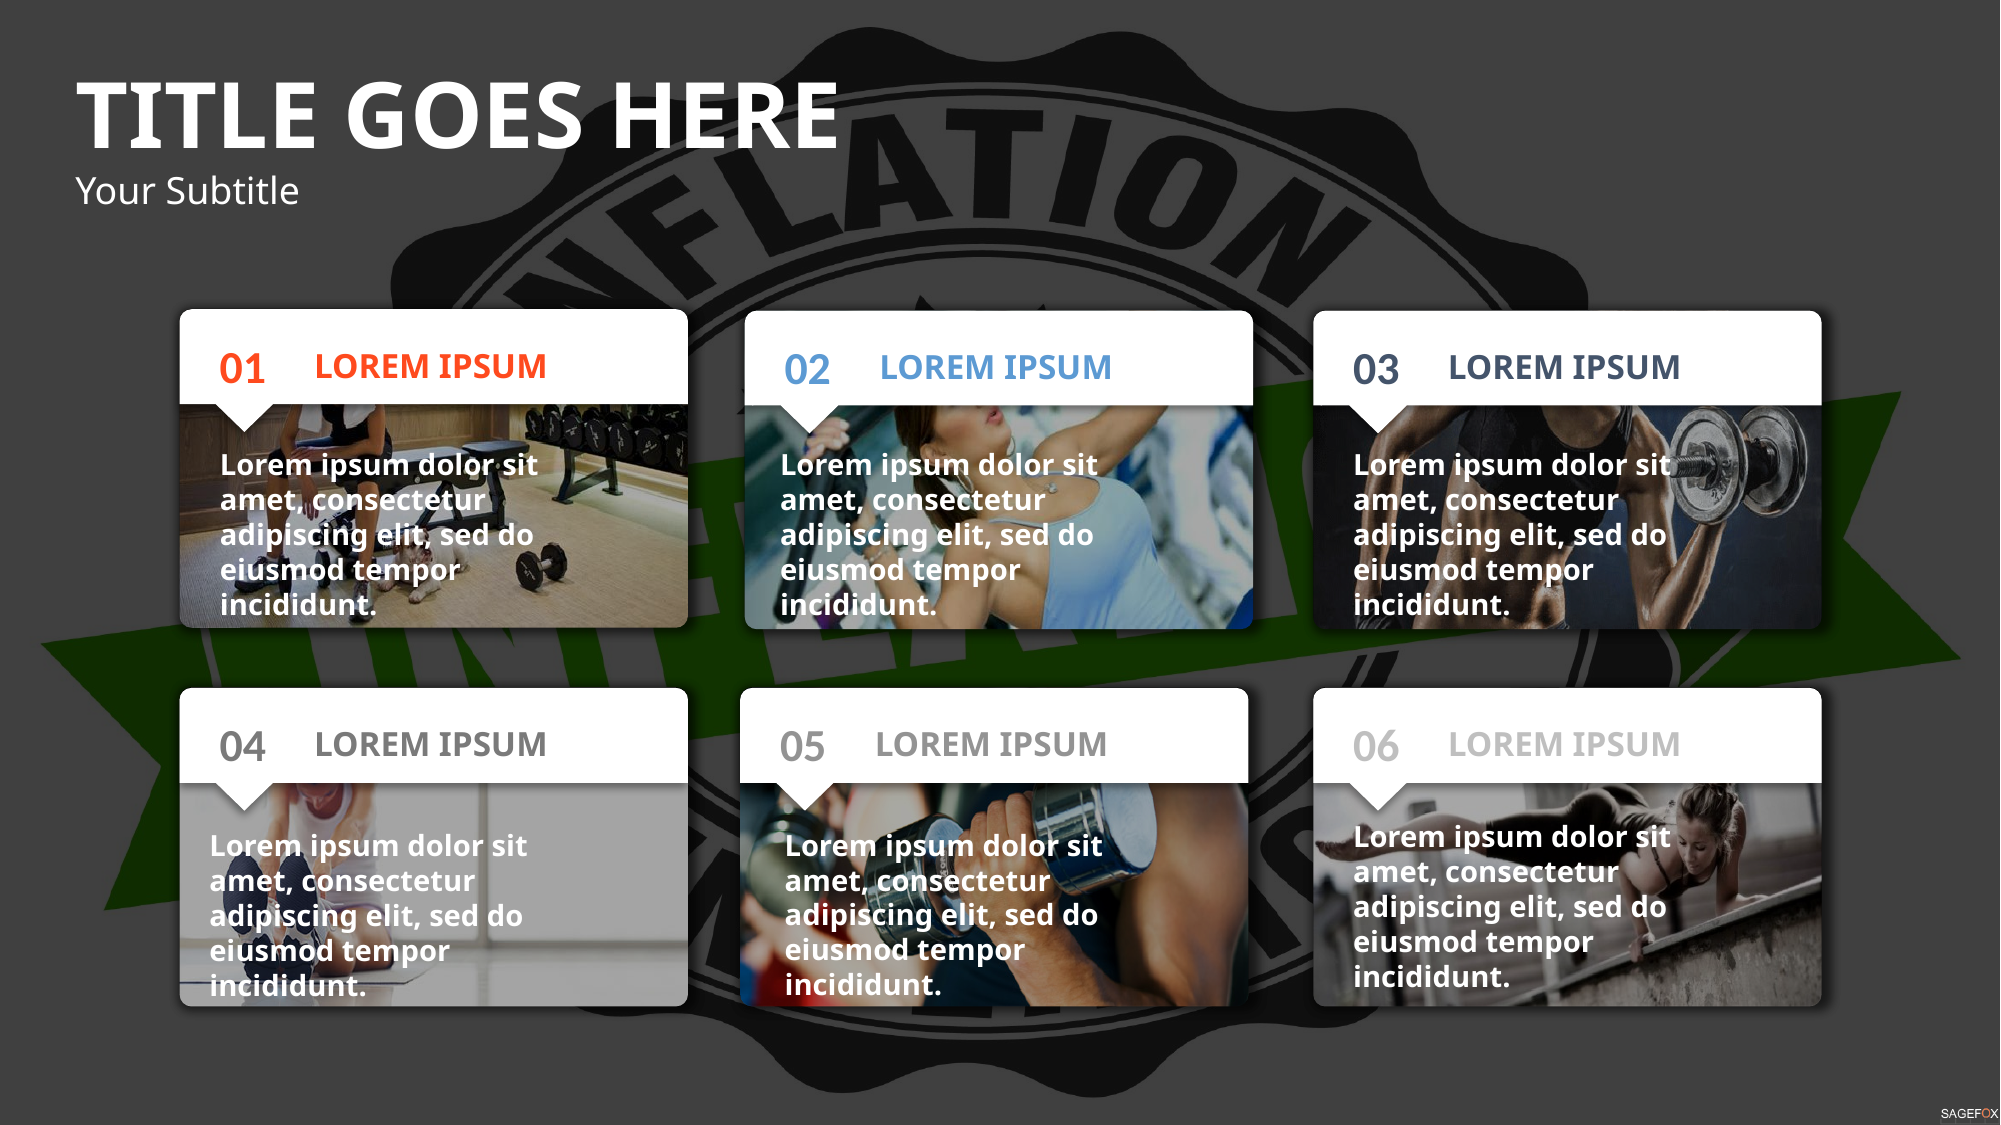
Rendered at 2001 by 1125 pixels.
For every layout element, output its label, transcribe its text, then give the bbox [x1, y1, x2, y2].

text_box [744, 310, 1254, 434]
picture [0, 0, 2001, 1125]
text_box Lorem ipsum dolor sit amet, consectetur adipiscing elit, sed do eiusmod tempor incididunt. [194, 819, 591, 1010]
text_box [739, 793, 799, 1008]
text_box [178, 413, 237, 629]
text_box Lorem ipsum dolor sit amet, consectetur adipiscing elit, sed do eiusmod tempor incididunt. [769, 819, 1166, 1009]
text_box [740, 687, 1249, 811]
text_box Lorem ipsum dolor sit amet, consectetur adipiscing elit, sed do eiusmod tempor incididunt. [205, 439, 602, 629]
text_box [809, 791, 1250, 1008]
text_box Lorem ipsum dolor sit amet, consectetur adipiscing elit, sed do eiusmod tempor incididunt. [1338, 438, 1735, 629]
text_box Lorem ipsum dolor sit amet, consectetur adipiscing elit, sed do eiusmod tempor incididunt. [1338, 811, 1735, 1001]
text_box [1313, 687, 1822, 811]
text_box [1313, 310, 1822, 434]
text_box TITLE GOES HERE Your Subtitle [60, 49, 1036, 220]
text_box [250, 413, 689, 629]
text_box Lorem ipsum dolor sit amet, consectetur adipiscing elit, sed do eiusmod tempor incididunt. [765, 438, 1162, 629]
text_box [179, 687, 688, 811]
text_box [249, 792, 689, 1008]
text_box [178, 792, 239, 1008]
text_box [1312, 413, 1823, 631]
text_box [1312, 792, 1823, 1008]
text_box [179, 309, 688, 432]
text_box [743, 412, 1255, 631]
